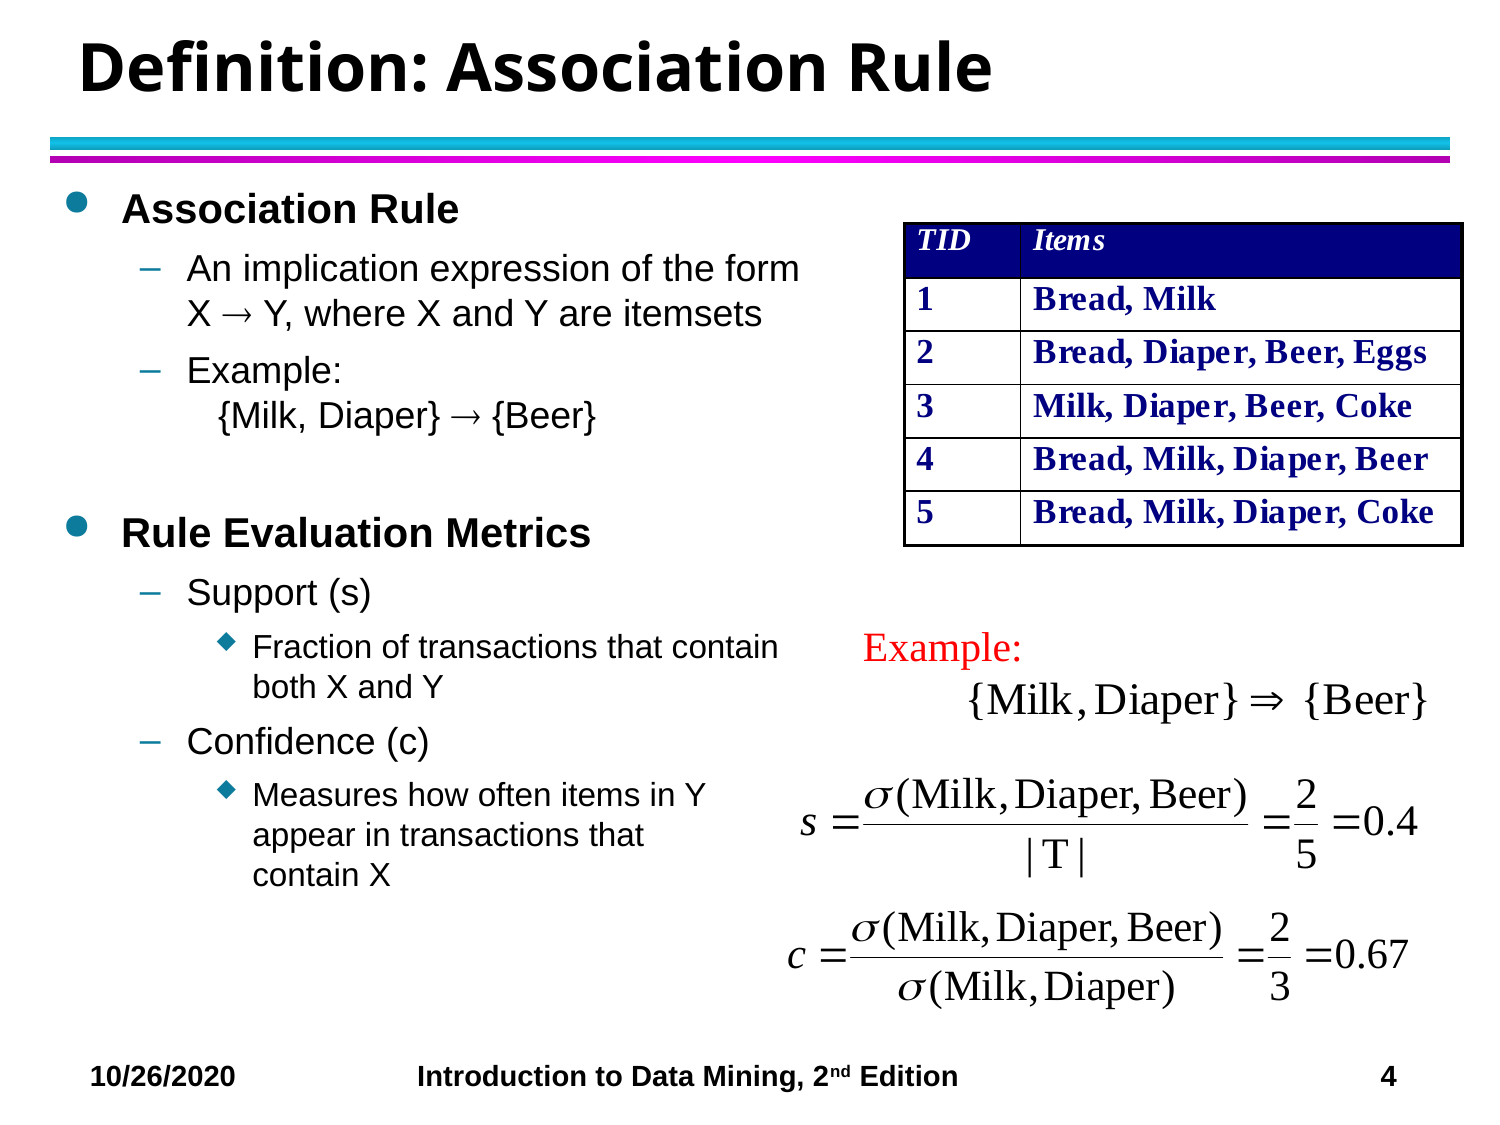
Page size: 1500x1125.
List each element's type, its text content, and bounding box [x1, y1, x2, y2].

title Definition: Association Rule [62, 24, 1421, 113]
text_box Association Rule An implication expression of the form X  Y, where X and Y are itemsets Example: {Milk, Diaper}  {Beer} Rule Evaluation Metrics Support (s) Fraction of transactions that contain both X and Y Confidence (c) Measures how often items in Y appear in transactions that contain X [50, 174, 850, 1050]
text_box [784, 612, 1438, 1015]
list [887, 221, 1476, 576]
